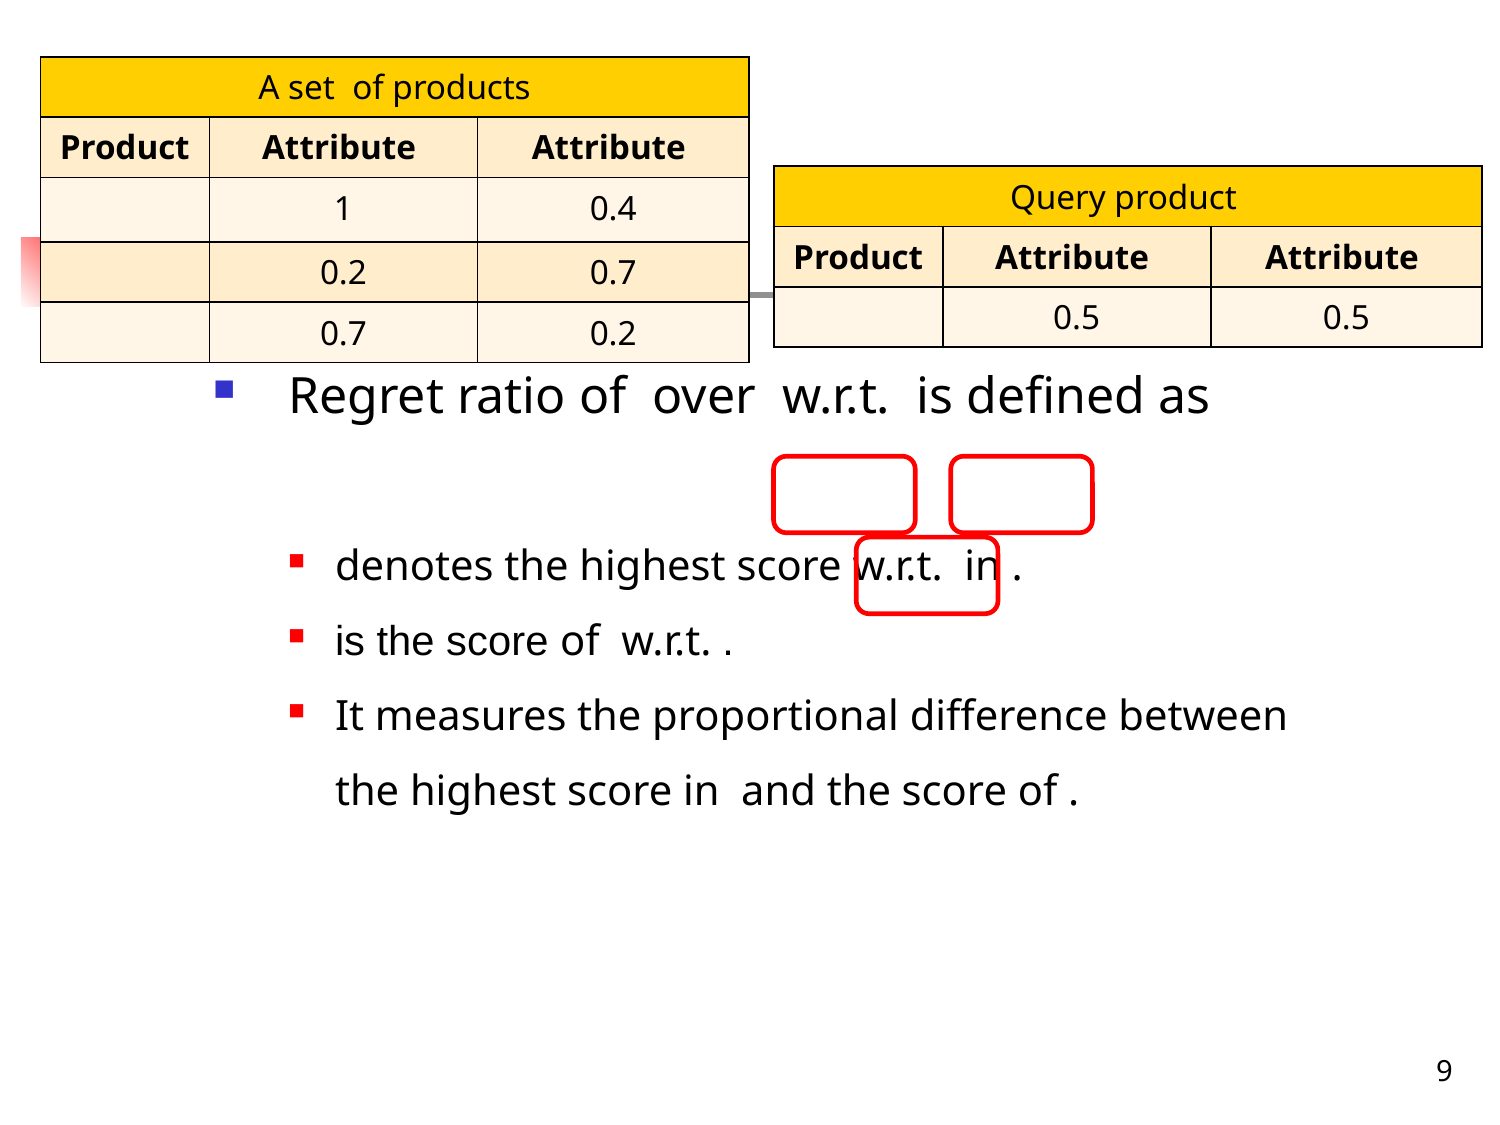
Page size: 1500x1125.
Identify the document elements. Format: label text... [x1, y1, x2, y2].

title Regret Ratio [188, 35, 1468, 275]
text_box [856, 537, 998, 614]
slide_number 9 [1155, 1024, 1468, 1100]
text_box [773, 456, 916, 533]
text_box [950, 456, 1093, 533]
